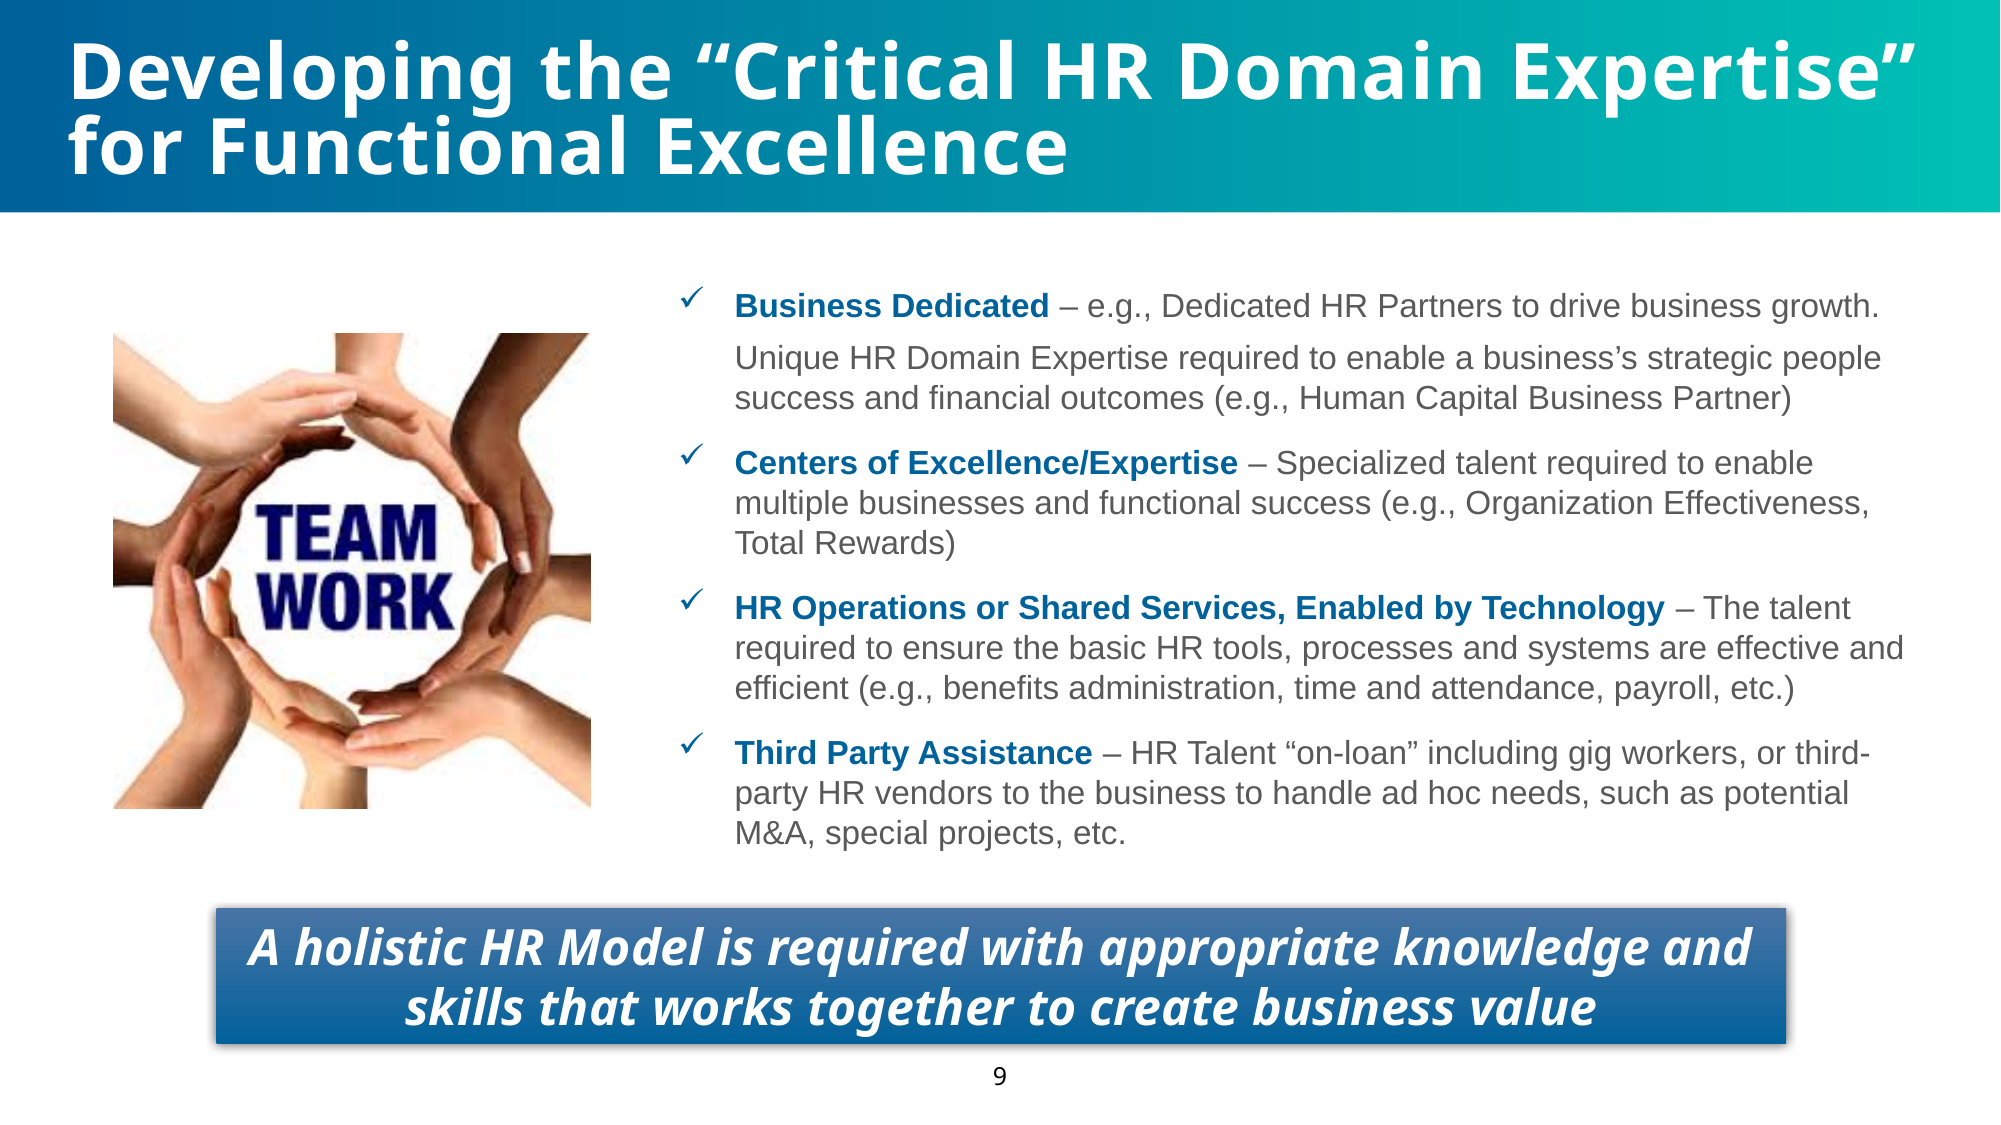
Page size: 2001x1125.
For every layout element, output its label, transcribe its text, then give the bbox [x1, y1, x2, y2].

text_box A holistic HR Model is required with appropriate knowledge and skills that works together to create business value [216, 908, 1787, 1044]
picture [113, 333, 591, 809]
title Developing the “Critical HR Domain Expertise” for Functional Excellence [67, 40, 1970, 191]
text_box Business Dedicated – e.g., Dedicated HR Partners to drive business growth. Unique HR Domain Expertise required to enable a business’s strategic people success and financial outcomes (e.g., Human Capital Business Partner) Centers of Excellence/Expertise – Specialized talent required to enable multiple businesses and functional success (e.g., Organization Effectiveness, Total Rewards) HR Operations or Shared Services, Enabled by Technology – The talent required to ensure the basic HR tools, processes and systems are effective and efficient (e.g., benefits administration, time and attendance, payroll, etc.) Third Party Assistance – HR Talent “on-loan” including gig workers, or third-party HR vendors to the business to handle ad hoc needs, such as potential M&A, special projects, etc. [663, 276, 1923, 859]
text_box 9 [0, 1053, 2000, 1113]
